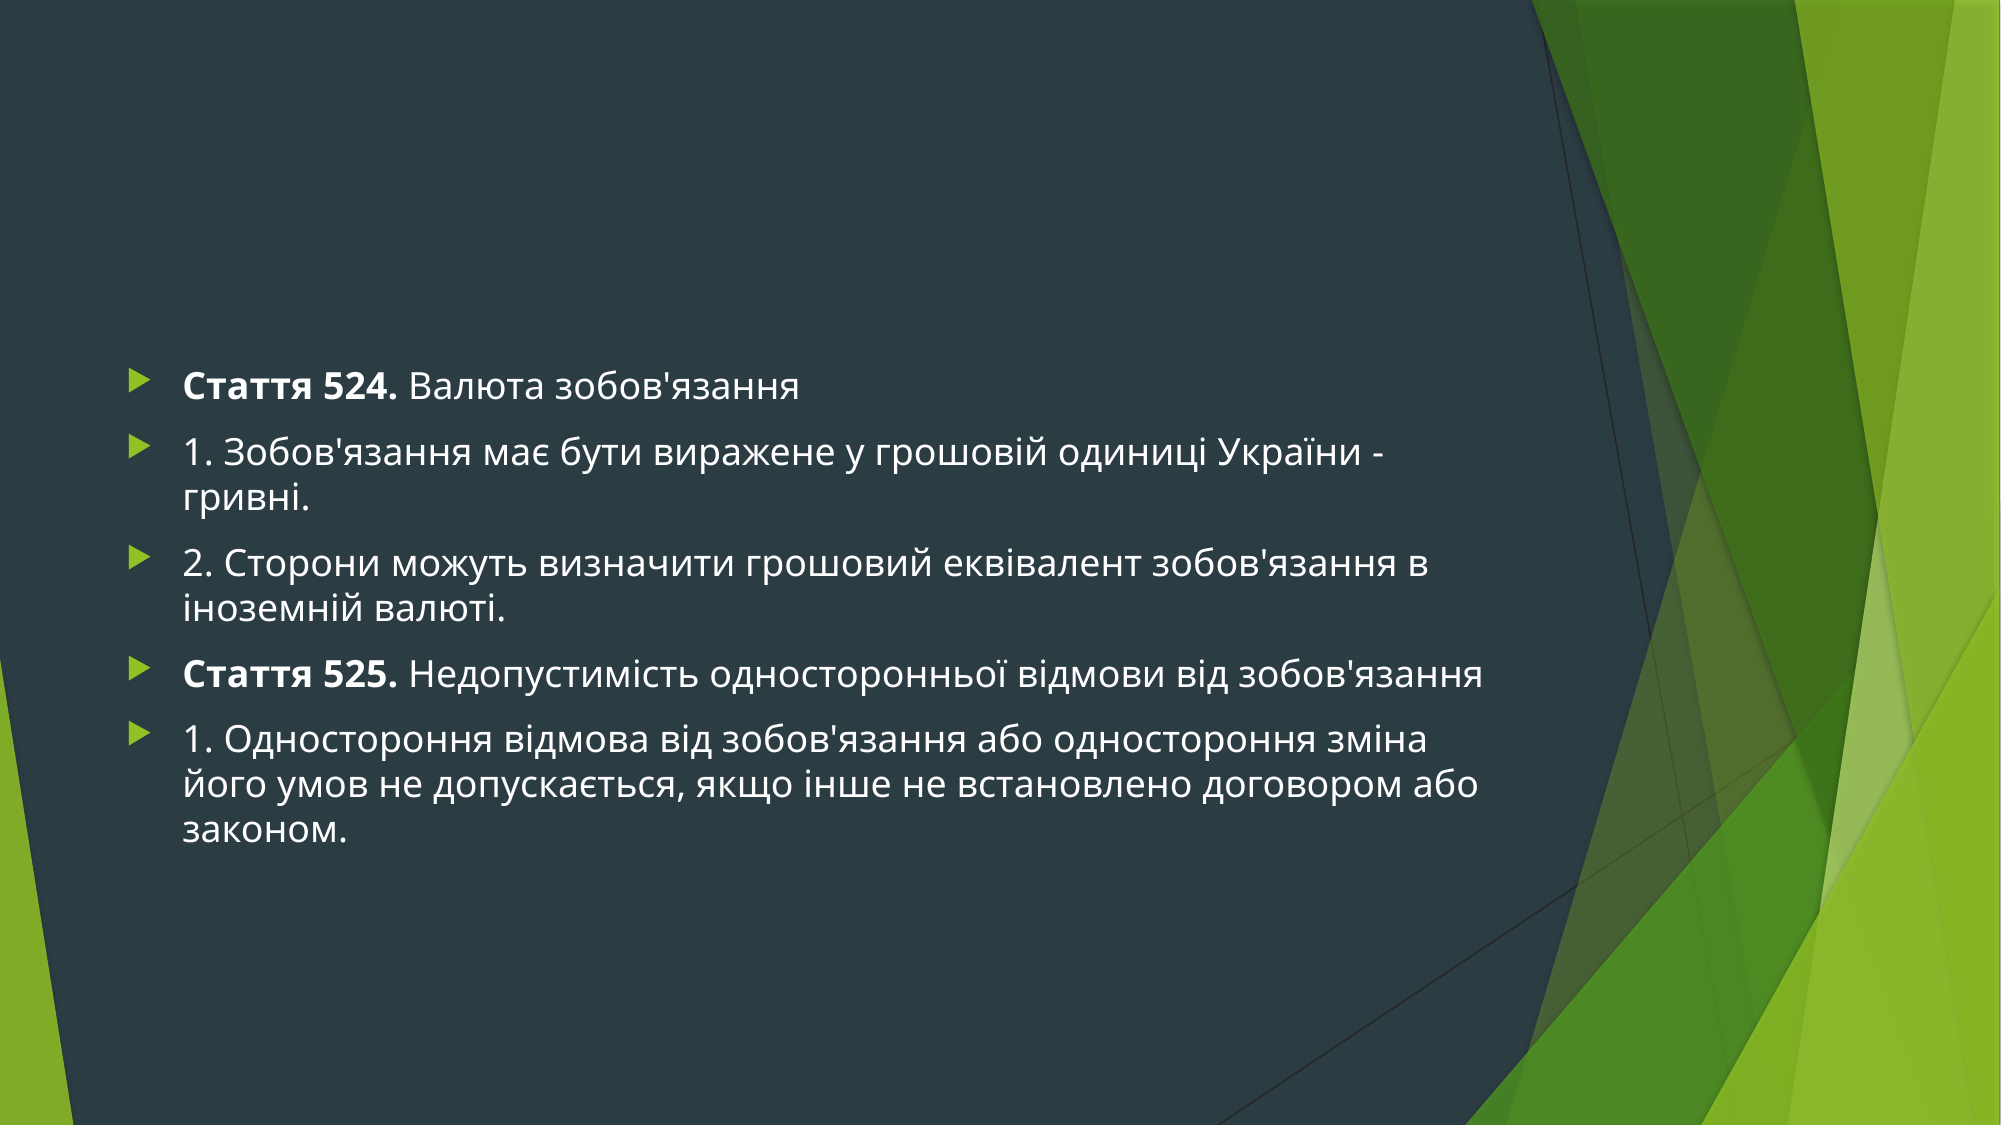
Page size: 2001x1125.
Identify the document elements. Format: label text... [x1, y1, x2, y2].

list Стаття 524. Валюта зобов'язання 1. Зобов'язання має бути виражене у грошовій одиниці України - гривні. 2. Сторони можуть визначити грошовий еквівалент зобов'язання в іноземній валюті. Стаття 525. Недопустимість односторонньої відмови від зобов'язання 1. Одностороння відмова від зобов'язання або одностороння зміна його умов не допускається, якщо інше не встановлено договором або законом. [111, 354, 1522, 992]
